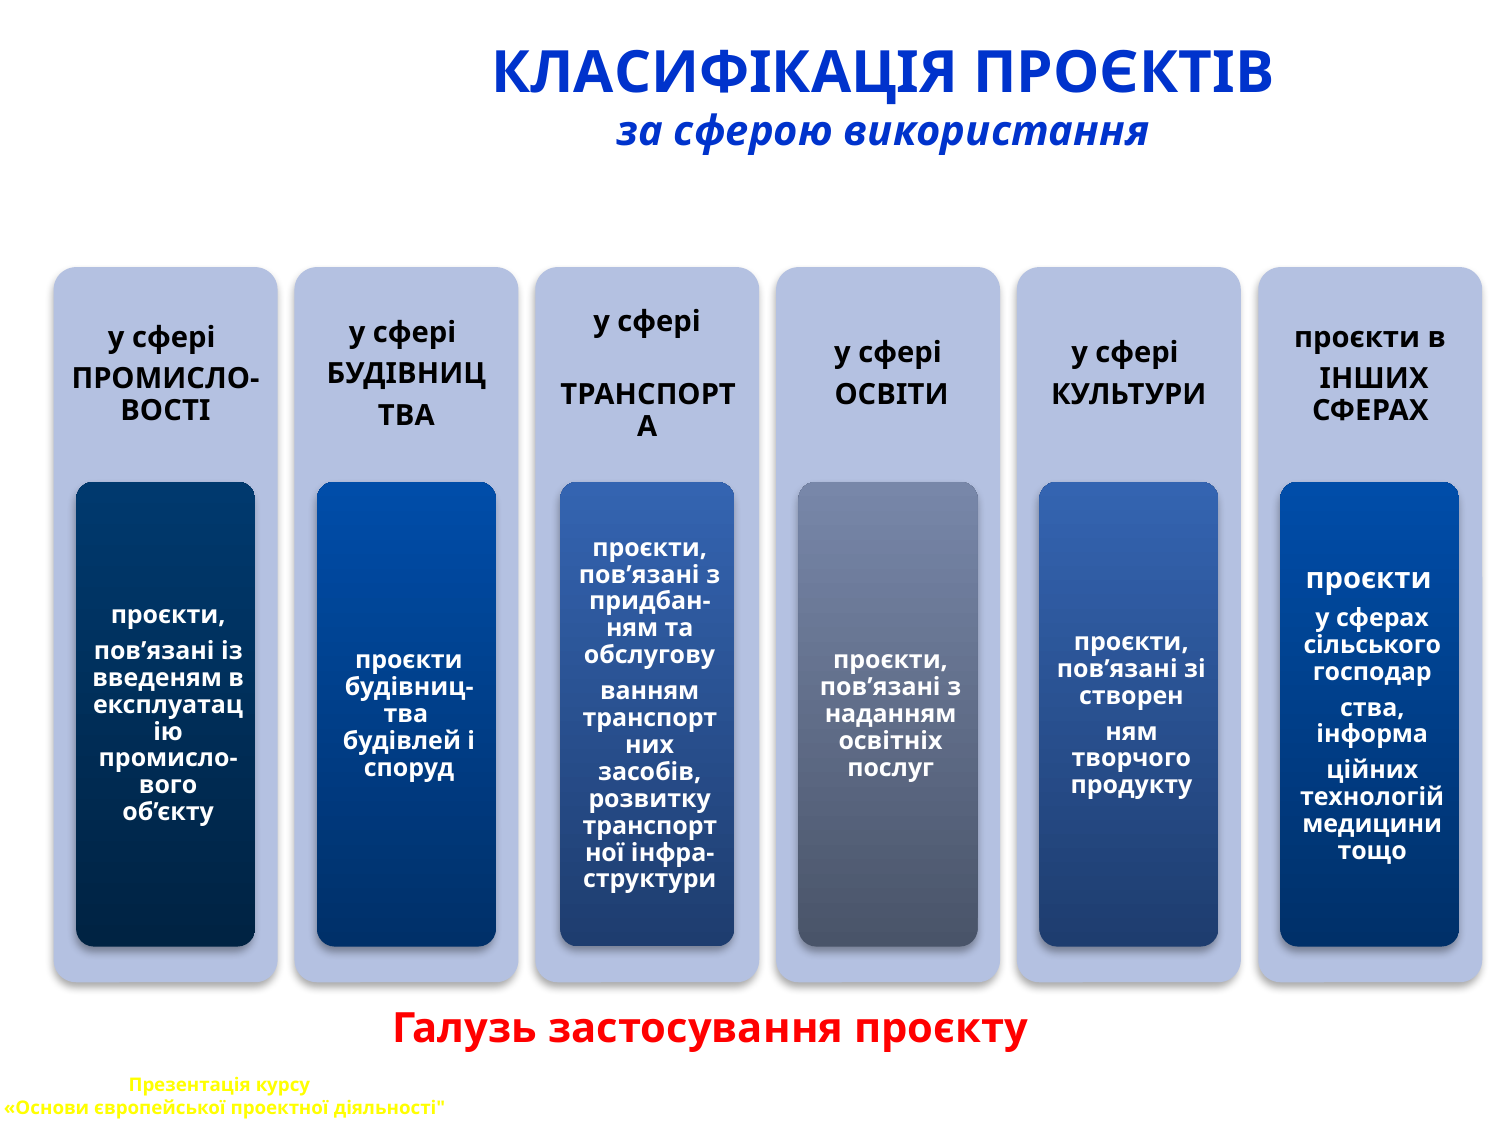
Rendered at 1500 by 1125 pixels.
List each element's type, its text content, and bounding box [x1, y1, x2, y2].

title КЛАСИФІКАЦІЯ ПРОЄКТІВ за сферою використання [265, 0, 1500, 188]
footer Презентація курсу «Основи європейської проектної діяльності" [0, 1065, 783, 1125]
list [52, 266, 1483, 983]
text_box Галузь застосування проєкту [377, 995, 1044, 1058]
